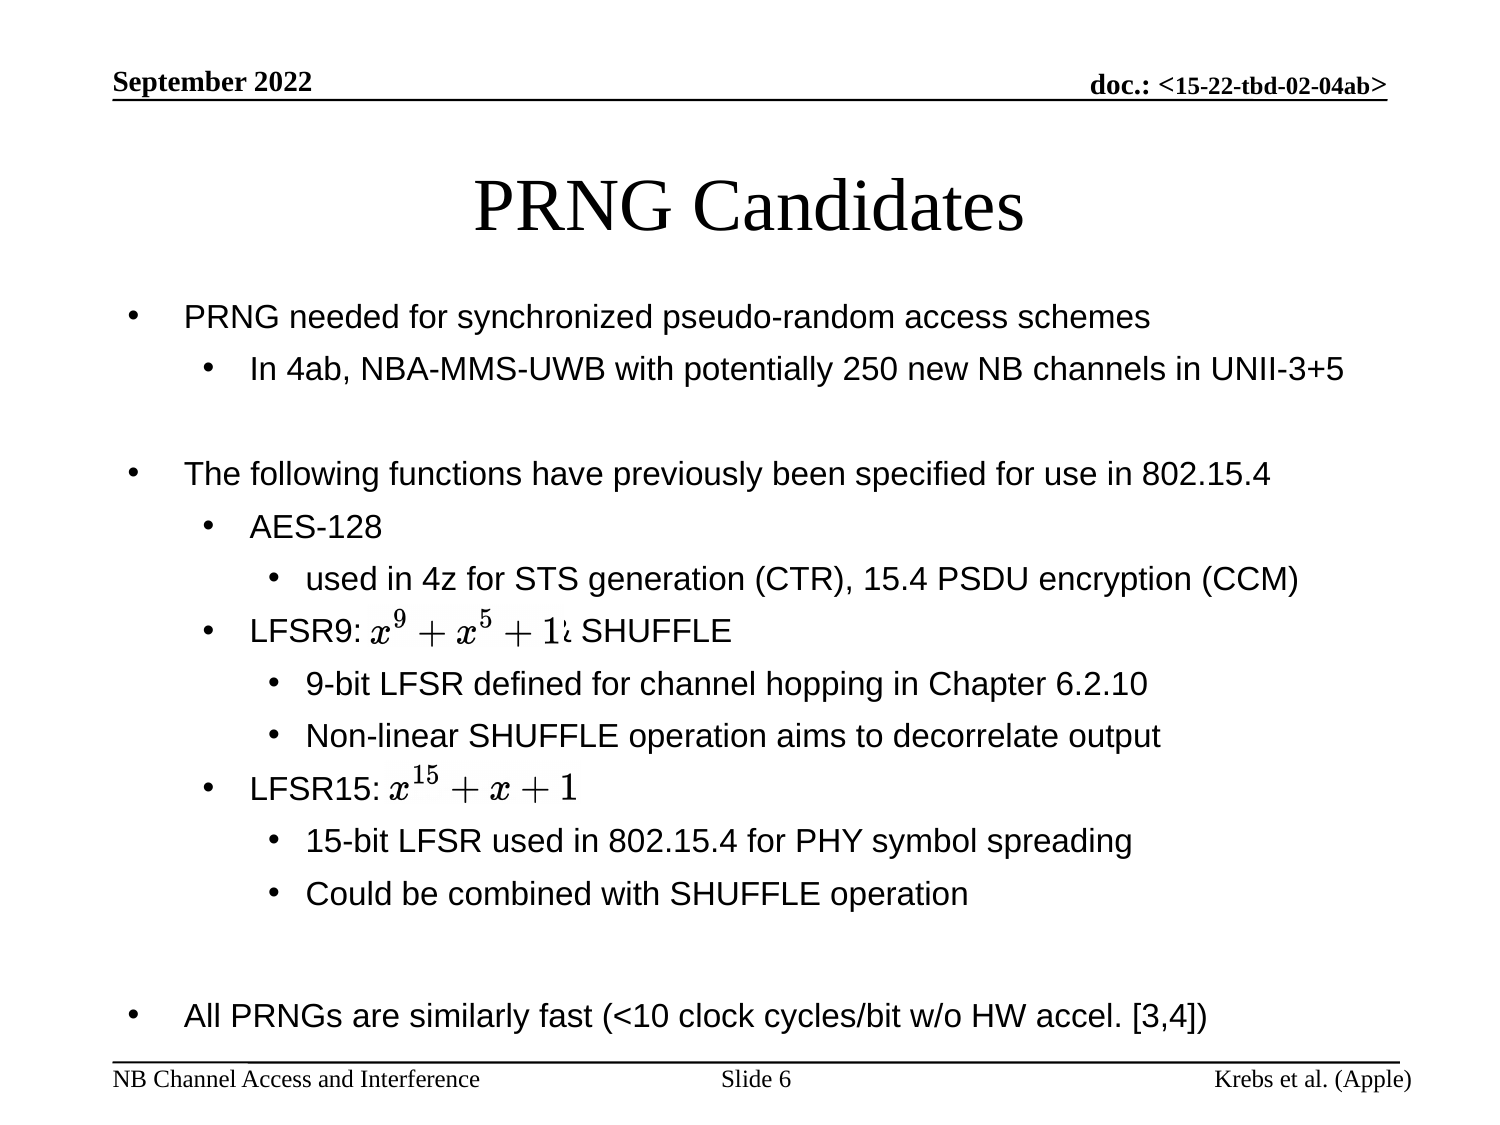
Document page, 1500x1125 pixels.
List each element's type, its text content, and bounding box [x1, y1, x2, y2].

picture [367, 604, 564, 647]
list PRNG needed for synchronized pseudo-random access schemes In 4ab, NBA-MMS-UWB with potentially 250 new NB channels in UNII-3+5 The following functions have previously been specified for use in 802.15.4 AES-128 used in 4z for STS generation (CTR), 15.4 PSDU encryption (CCM) LFSR9: & SHUFFLE 9-bit LFSR defined for channel hopping in Chapter 6.2.10 Non-linear SHUFFLE operation aims to decorrelate output LFSR15: x15+x+1 15-bit LFSR used in 802.15.4 for PHY symbol spreading Could be combined with SHUFFLE operation All PRNGs are similarly fast (<10 clock cycles/bit w/o HW accel. [3,4]) [112, 287, 1388, 1125]
slide_number Slide 6 [712, 1062, 800, 1093]
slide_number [112, 62, 375, 98]
footer Krebs et al. (Apple) [900, 1062, 1413, 1093]
picture [384, 760, 581, 804]
title PRNG Candidates [112, 112, 1388, 287]
